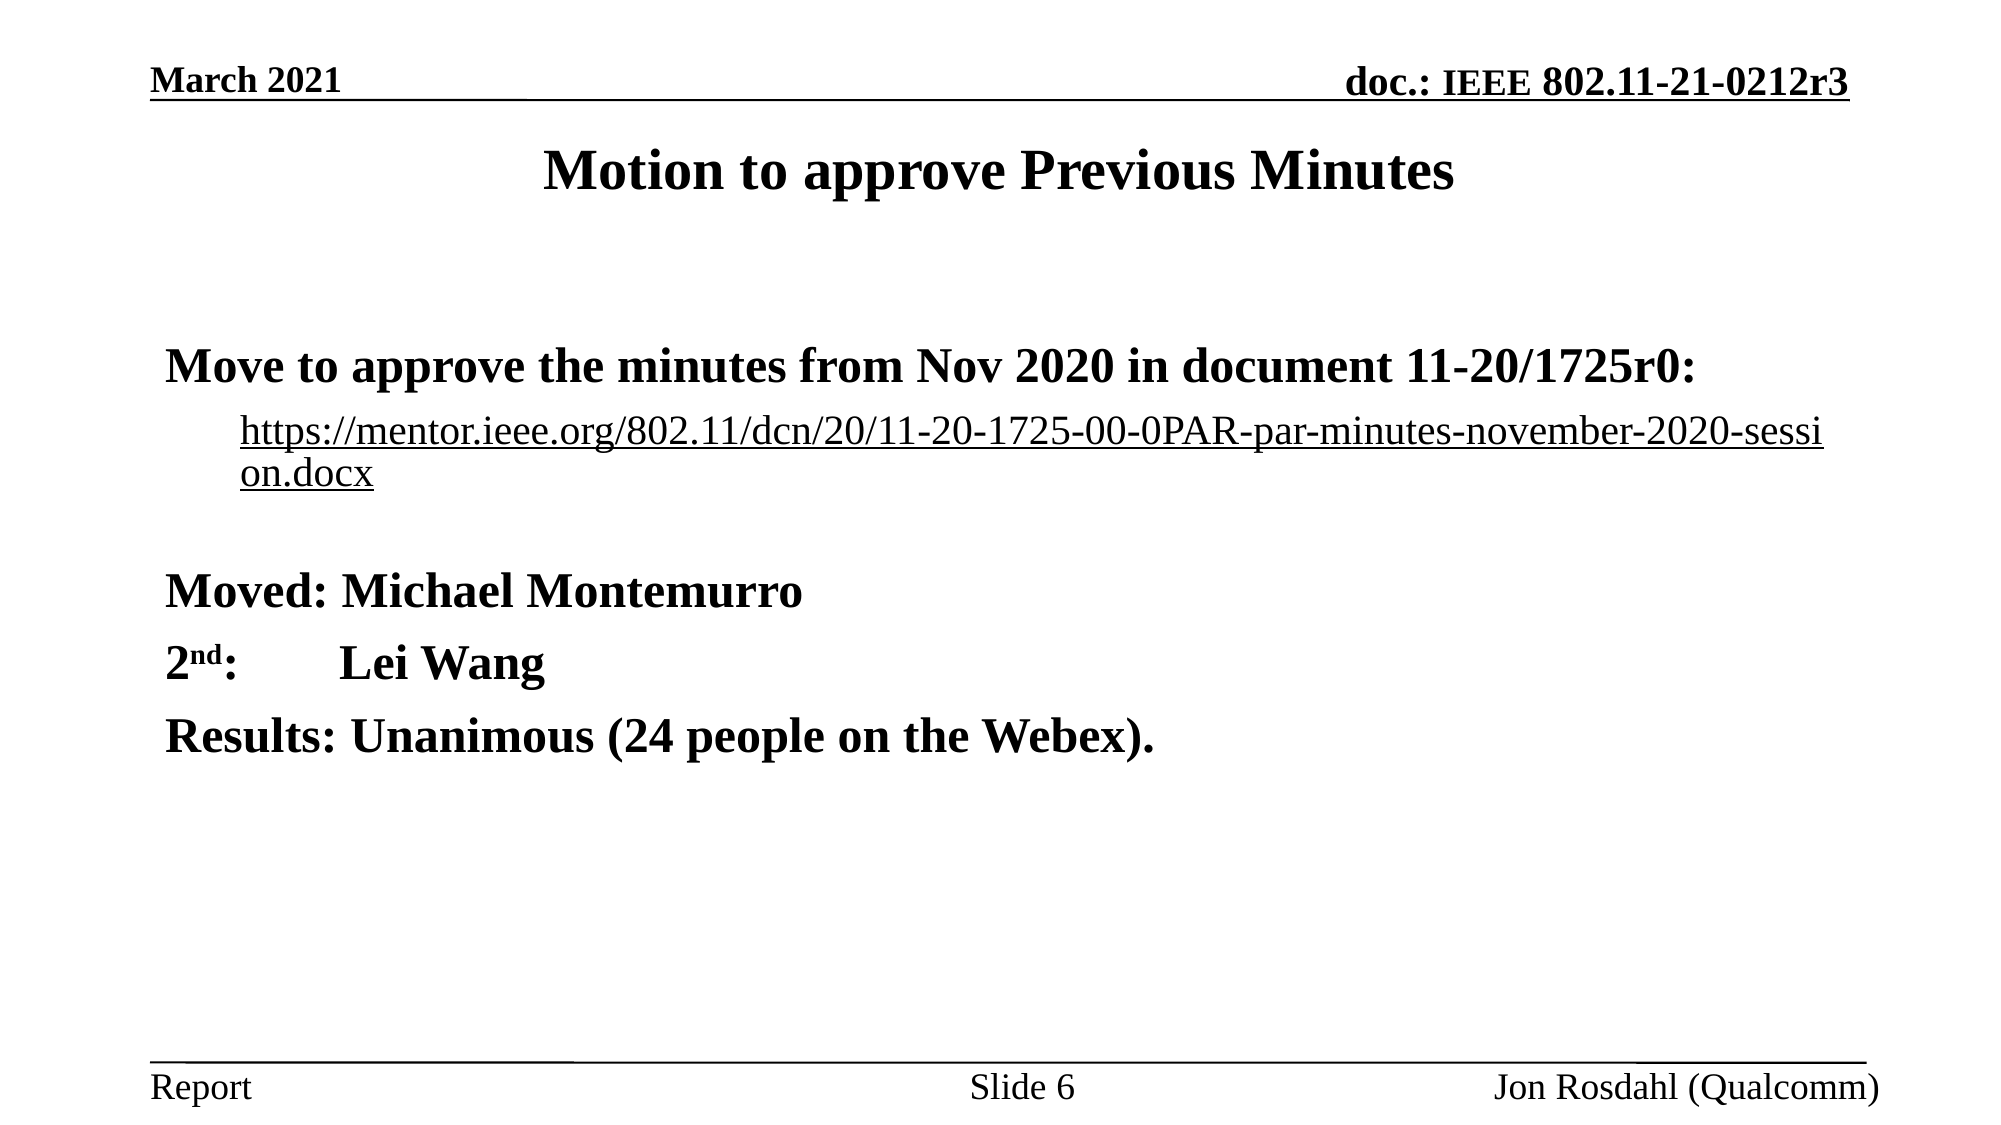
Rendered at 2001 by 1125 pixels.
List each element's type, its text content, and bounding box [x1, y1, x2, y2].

footer Jon Rosdahl (Qualcomm) [1436, 1061, 1881, 1108]
list Move to approve the minutes from Nov 2020 in document 11-20/1725r0: https://mentor.ieee.org/802.11/dcn/20/11-20-1725-00-0PAR-par-minutes-november-2020-session.docx Moved: Michael Montemurro 2nd: Lei Wang Results: Unanimous (24 people on the Webex). [149, 324, 1850, 1000]
slide_number Slide 6 [950, 1061, 1095, 1125]
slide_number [149, 49, 431, 100]
title Motion to approve Previous Minutes [149, 112, 1850, 221]
